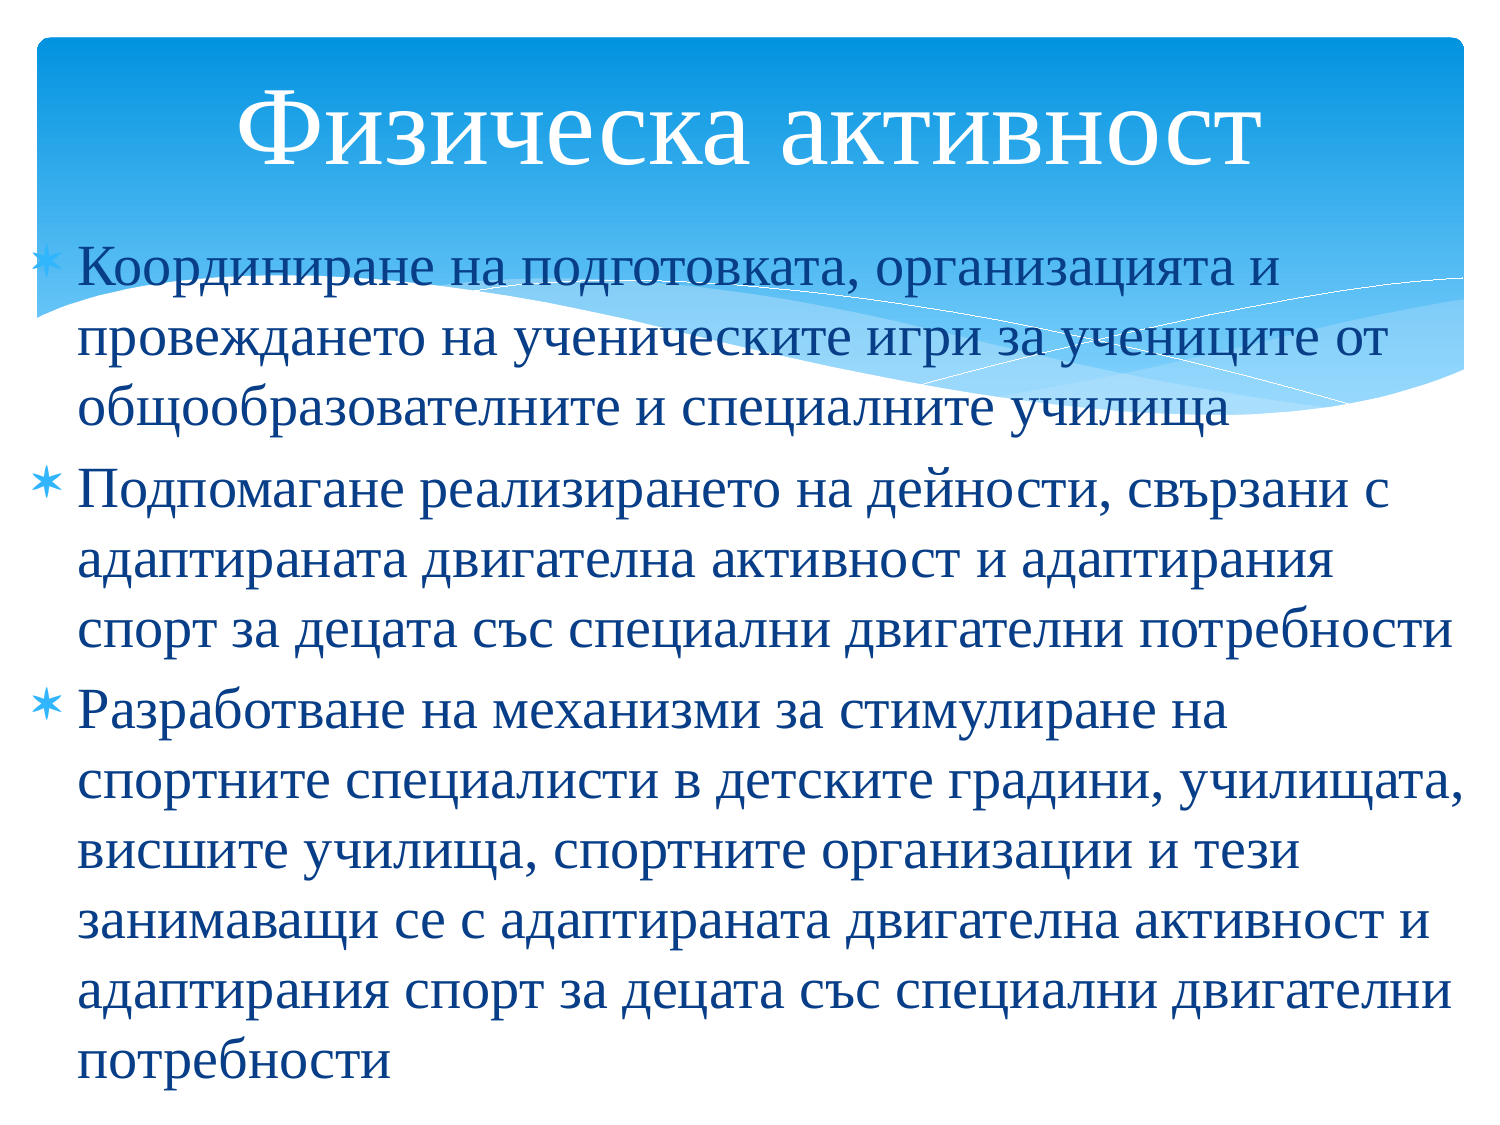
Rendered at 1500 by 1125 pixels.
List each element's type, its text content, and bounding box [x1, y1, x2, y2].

list Координиране на подготовката, организацията и провеждането на ученическите игри за учениците от общообразователните и специалните училища Подпомагане реализирането на дейности, свързани с адаптираната двигателна активност и адаптирания спорт за децата със специални двигателни потребности Разработване на механизми за стимулиране на спортните специалисти в детските градини, училищата, висшите училища, спортните организации и тези занимаващи се с адаптираната двигателна активност и адаптирания спорт за децата със специални двигателни потребности [17, 219, 1483, 1106]
title Физическа активност [75, 30, 1425, 209]
